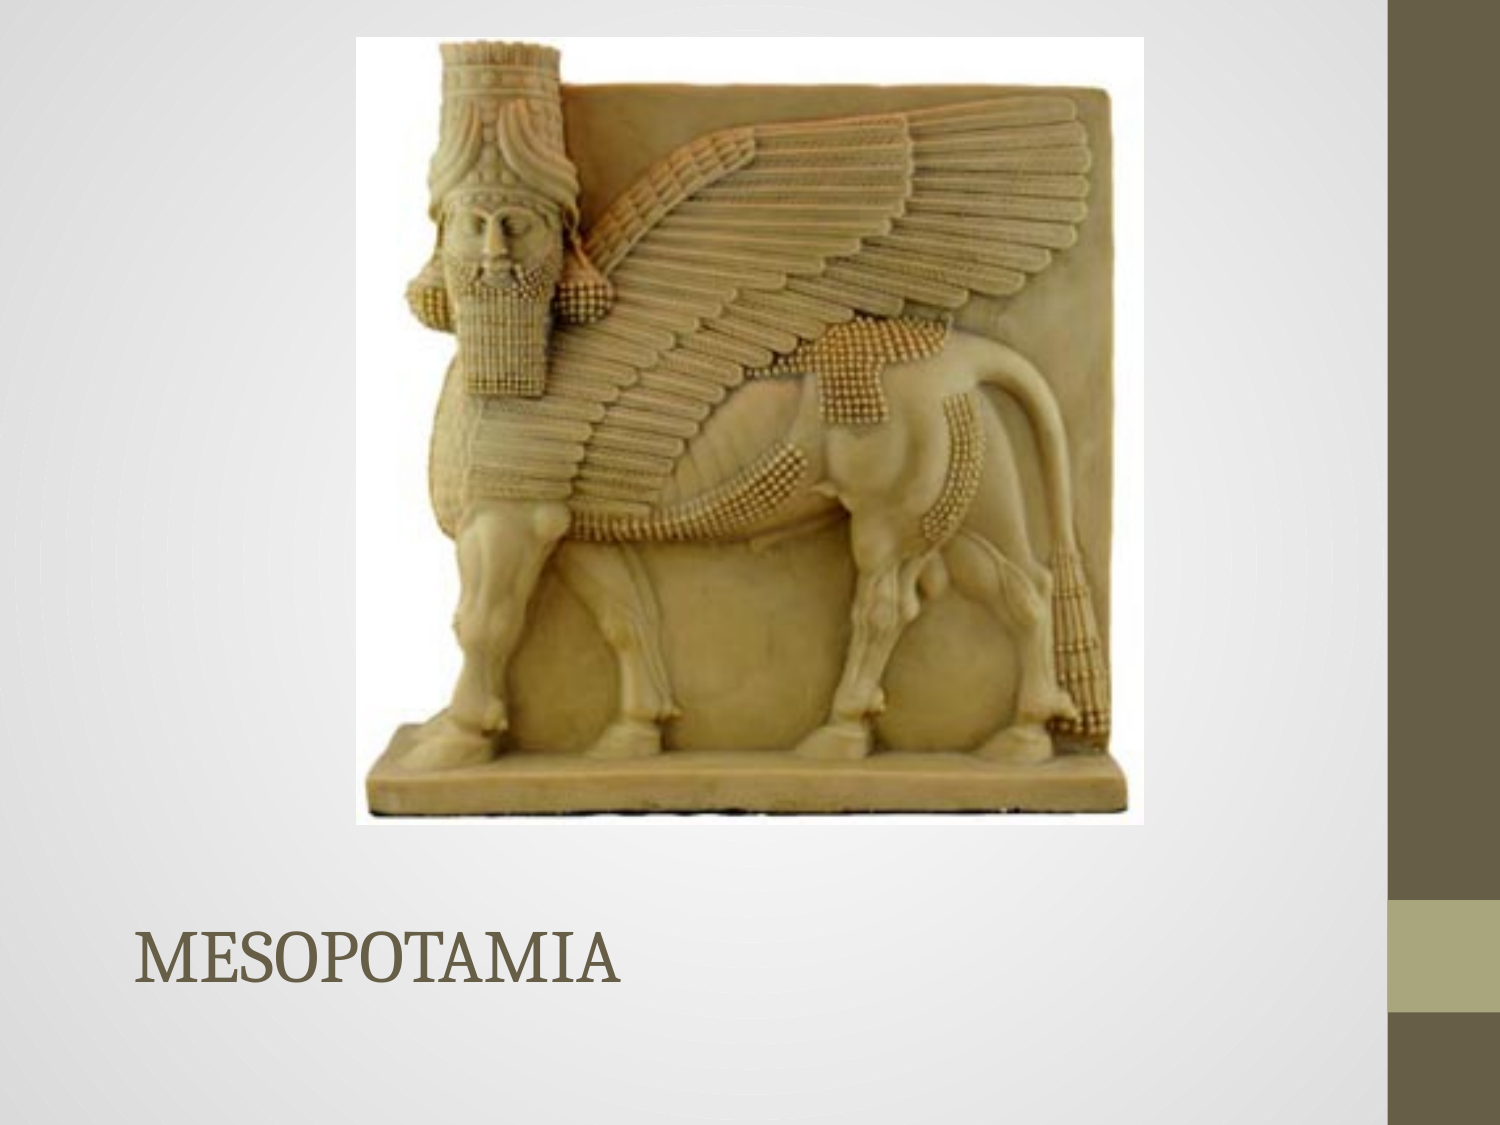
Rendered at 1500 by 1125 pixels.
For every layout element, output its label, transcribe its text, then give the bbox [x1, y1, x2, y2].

picture [356, 37, 1144, 826]
title MESOPOTAMIA [118, 900, 1375, 1092]
